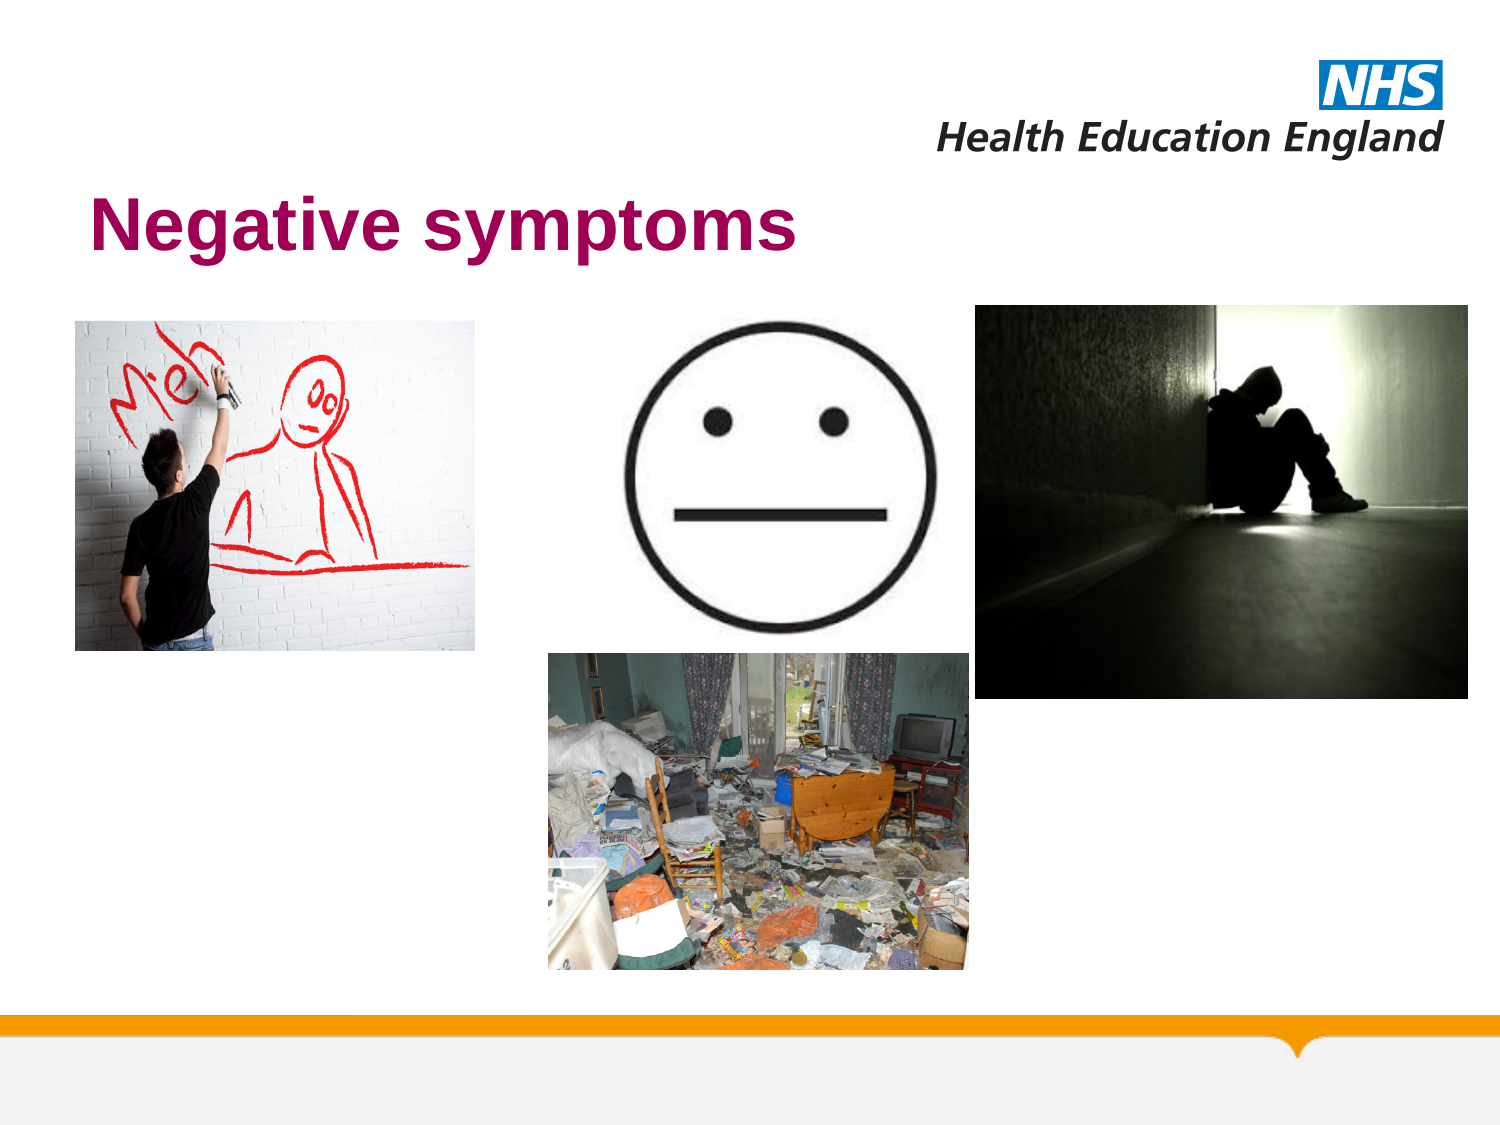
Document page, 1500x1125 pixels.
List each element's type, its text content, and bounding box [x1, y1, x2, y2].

picture [74, 320, 475, 651]
picture [608, 305, 955, 651]
title Negative symptoms [75, 168, 1350, 280]
picture [936, 59, 1445, 161]
picture [547, 653, 970, 970]
picture [975, 305, 1468, 699]
